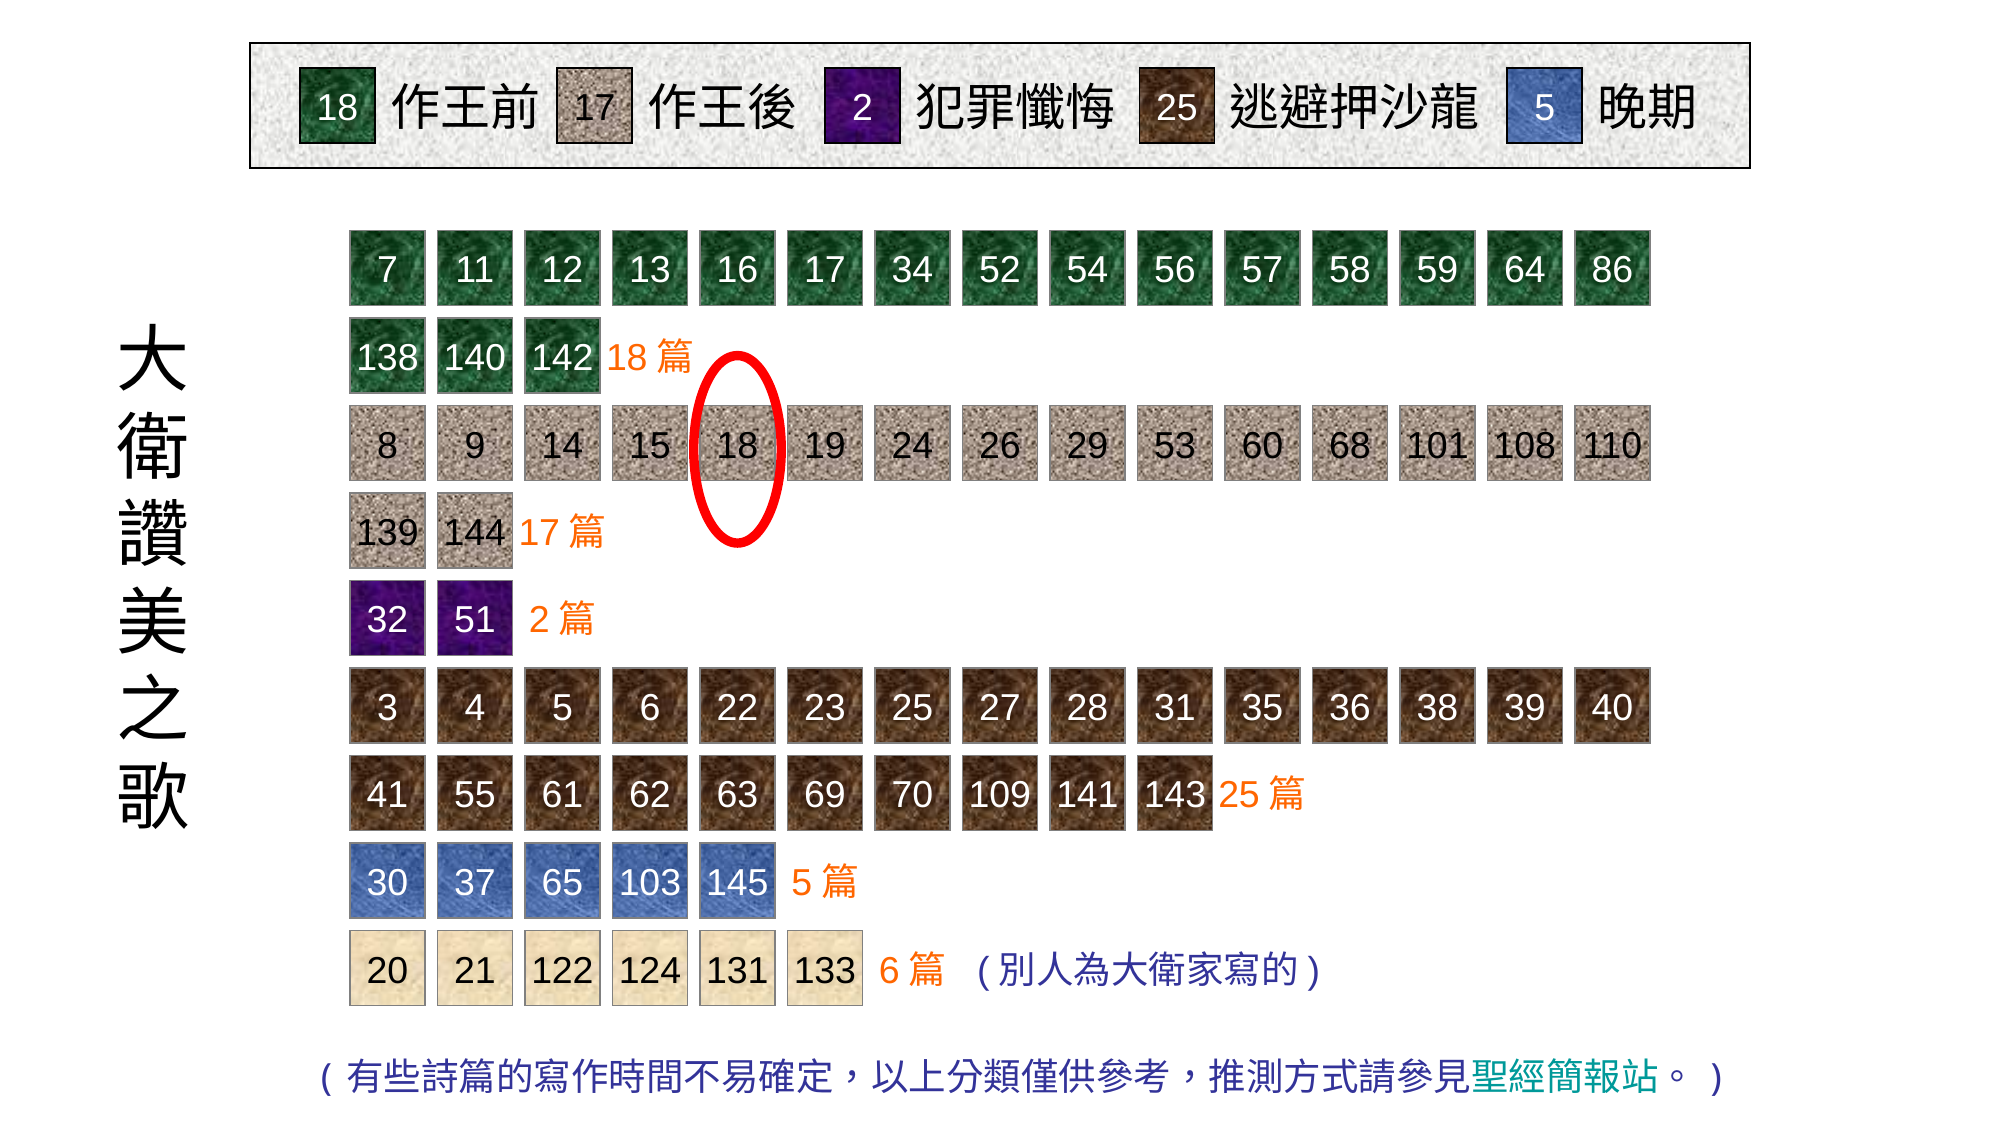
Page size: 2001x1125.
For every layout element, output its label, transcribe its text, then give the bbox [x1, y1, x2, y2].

text_box 犯罪懺悔 [900, 68, 1130, 143]
text_box 2 [824, 68, 900, 143]
text_box (有些詩篇的寫作時間不易確定，以上分類僅供參考，推測方式請參見聖經簡報站。) [300, 1045, 1743, 1115]
text_box 25 [1139, 68, 1214, 143]
text_box [249, 43, 1750, 169]
text_box 晚期 [1582, 68, 1713, 143]
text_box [349, 580, 600, 656]
text_box 大衛讚美之歌 [101, 305, 193, 846]
text_box [697, 393, 778, 405]
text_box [349, 667, 1650, 831]
text_box 17 [557, 68, 632, 143]
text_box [349, 230, 1650, 393]
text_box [349, 405, 1650, 569]
text_box 作王前 [375, 68, 555, 143]
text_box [349, 842, 863, 918]
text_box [349, 930, 1038, 1006]
text_box 作王後 [632, 68, 813, 143]
text_box 5 [1507, 68, 1582, 143]
text_box 逃避押沙龍 [1214, 68, 1495, 143]
text_box 18 [299, 68, 375, 143]
